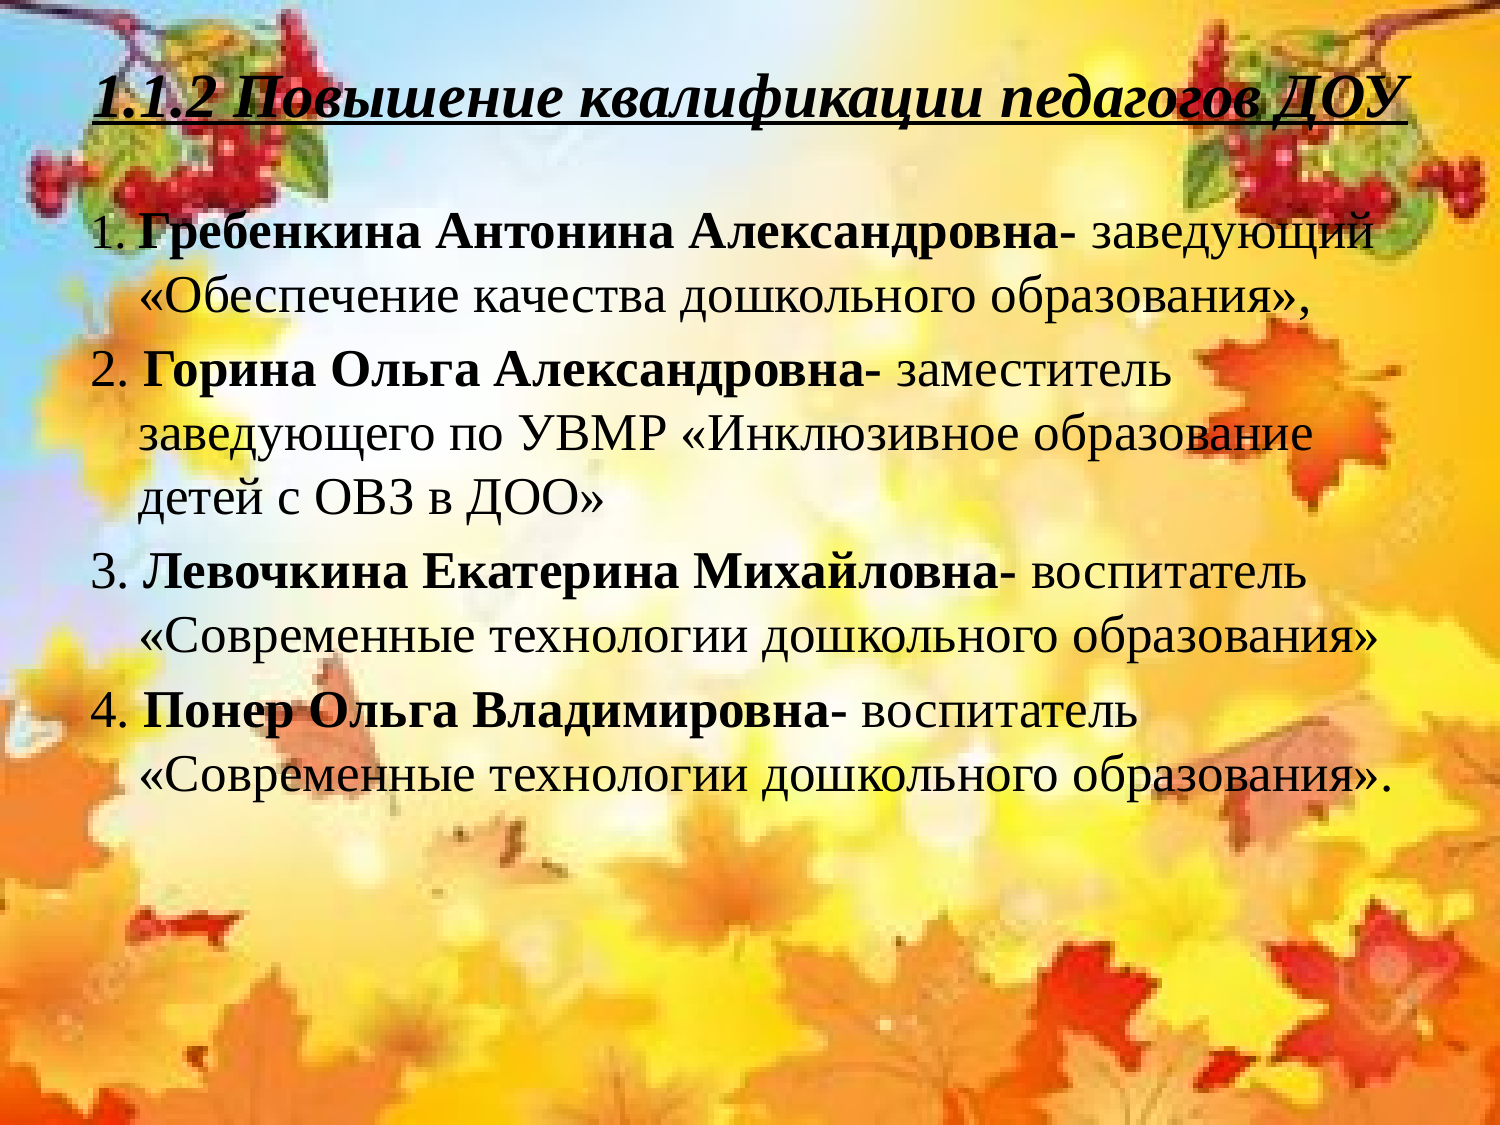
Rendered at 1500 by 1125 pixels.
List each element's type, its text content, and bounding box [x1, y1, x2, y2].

picture [0, 0, 1500, 1125]
title 1.1.2 Повышение квалификации педагогов ДОУ [75, 45, 1425, 187]
list 1. Гребенкина Антонина Александровна- заведующий «Обеспечение качества дошкольного образования», 2. Горина Ольга Александровна- заместитель заведующего по УВМР «Инклюзивное образование детей с ОВЗ в ДОО» 3. Левочкина Екатерина Михайловна- воспитатель «Современные технологии дошкольного образования» 4. Понер Ольга Владимировна- воспитатель «Современные технологии дошкольного образования». [75, 187, 1425, 1063]
